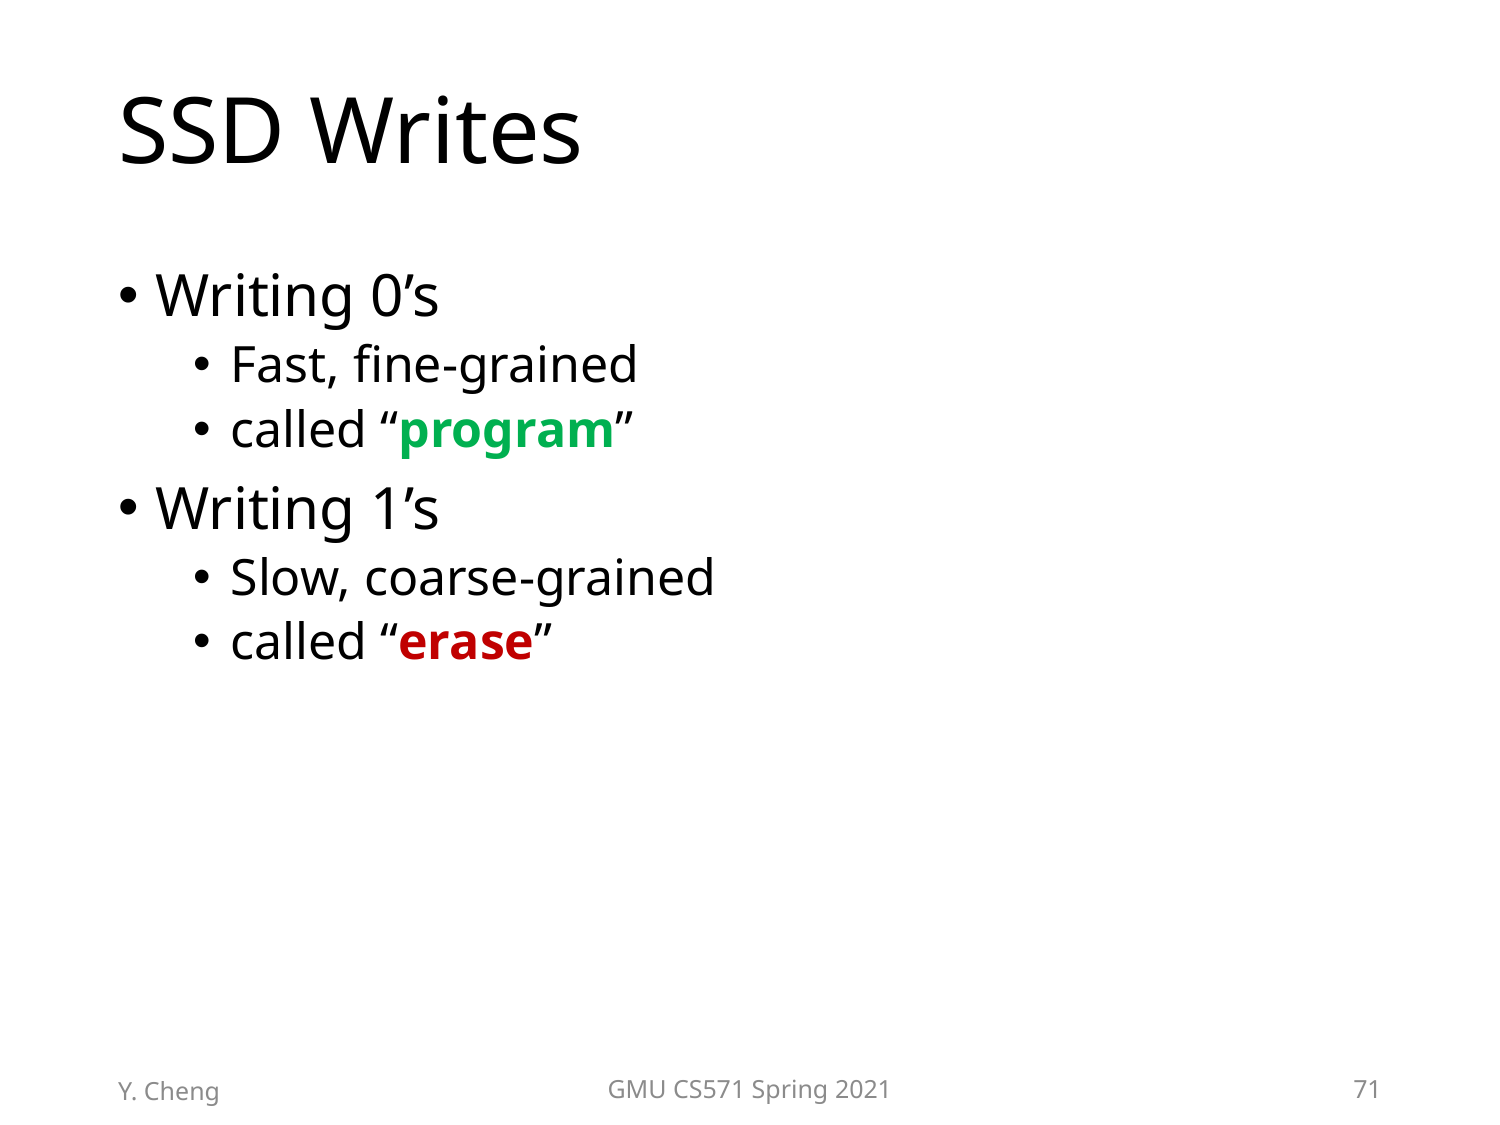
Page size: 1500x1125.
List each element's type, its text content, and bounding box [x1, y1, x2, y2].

slide_number 71 [1059, 1060, 1397, 1121]
footer GMU CS571 Spring 2021 [496, 1060, 1004, 1121]
title SSD Writes [103, 25, 1397, 243]
slide_number Y. Cheng [103, 1060, 441, 1121]
list Writing 0’s Fast, fine-grained called “program” Writing 1’s Slow, coarse-grained called “erase” [103, 258, 1397, 1045]
